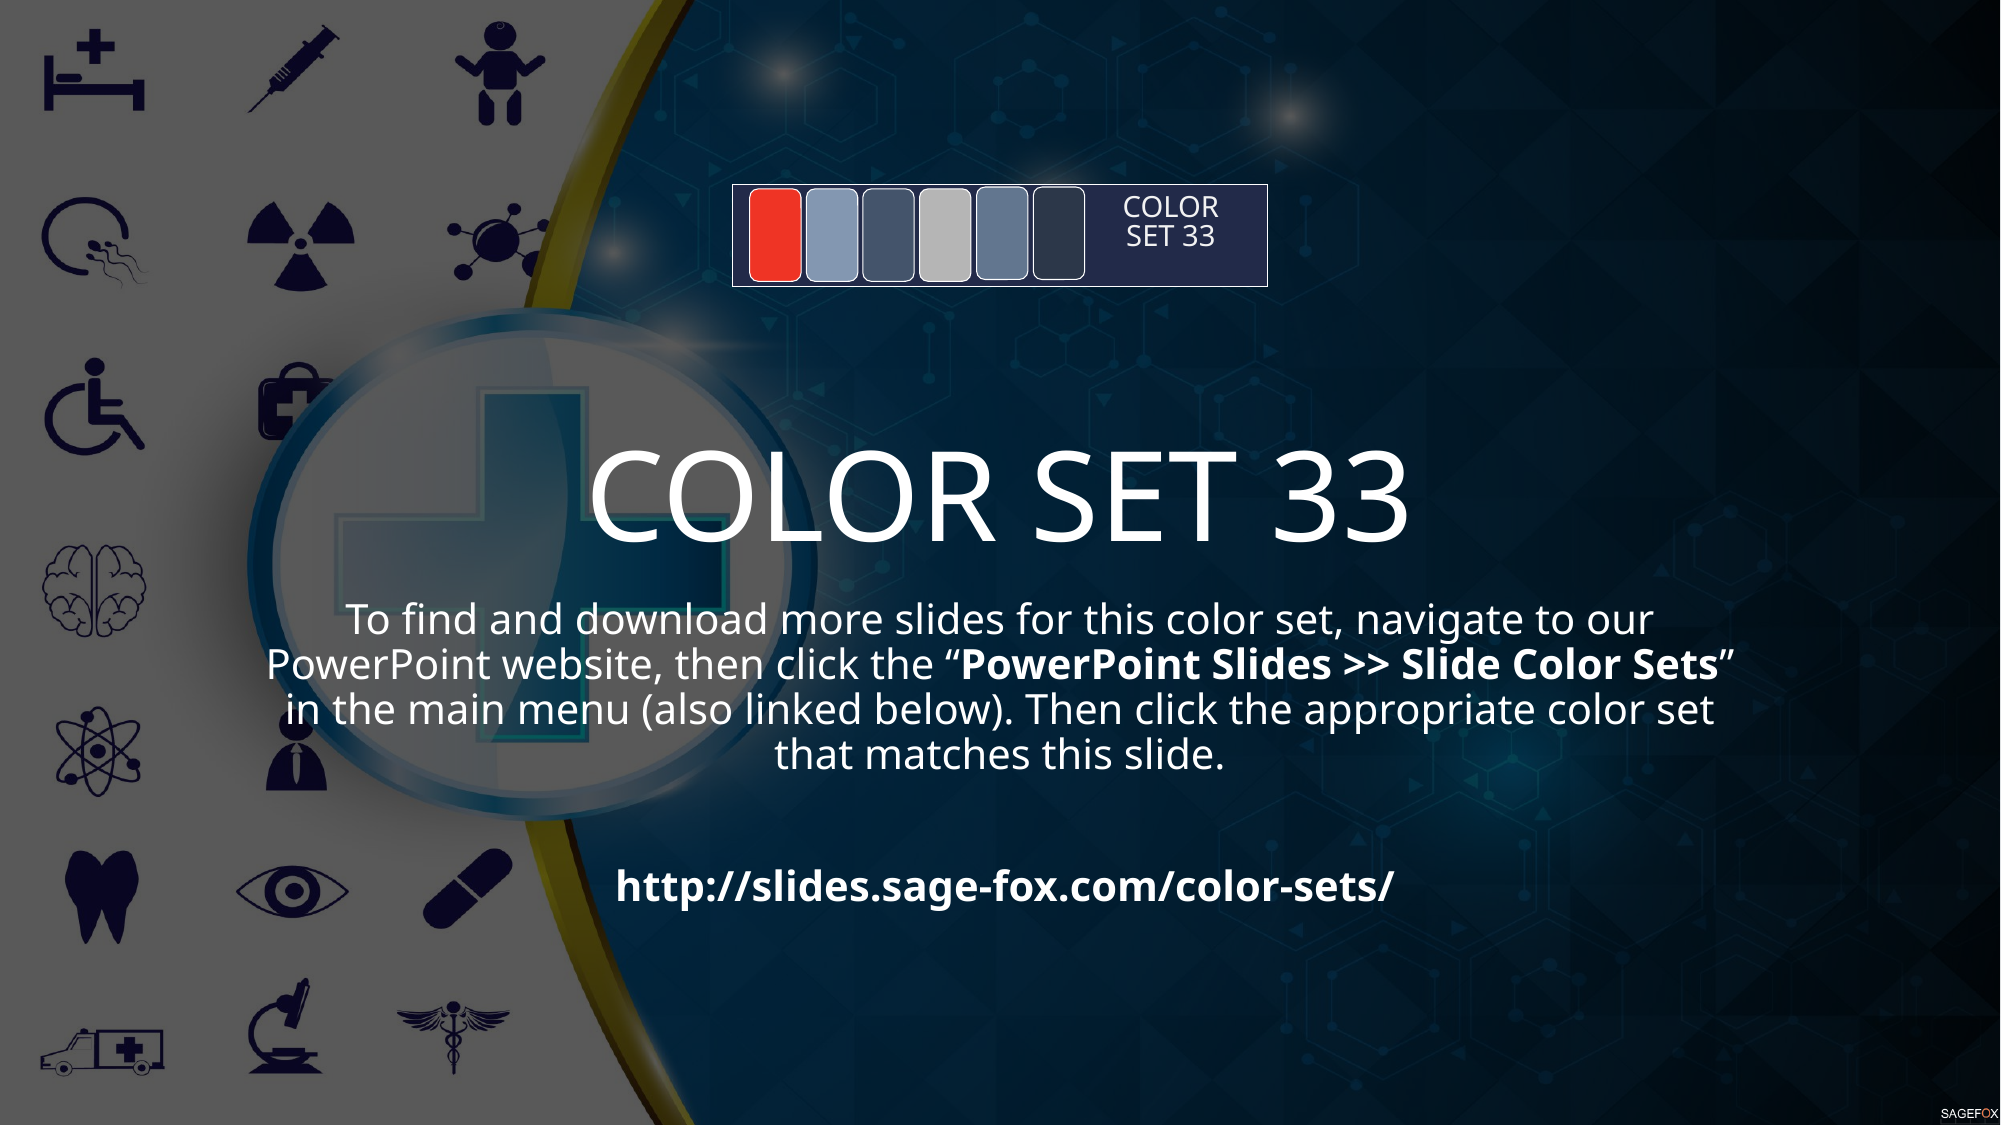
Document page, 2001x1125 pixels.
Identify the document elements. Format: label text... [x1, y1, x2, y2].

subtitle To find and download more slides for this color set, navigate to our PowerPoint website, then click the “PowerPoint Slides >> Slide Color Sets” in the main menu (also linked below). Then click the appropriate color set that matches this slide. http://slides.sage-fox.com/color-sets/ [249, 590, 1750, 863]
picture [0, 0, 2001, 1125]
title COLOR SET 33 [249, 184, 1750, 576]
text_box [732, 184, 1268, 290]
